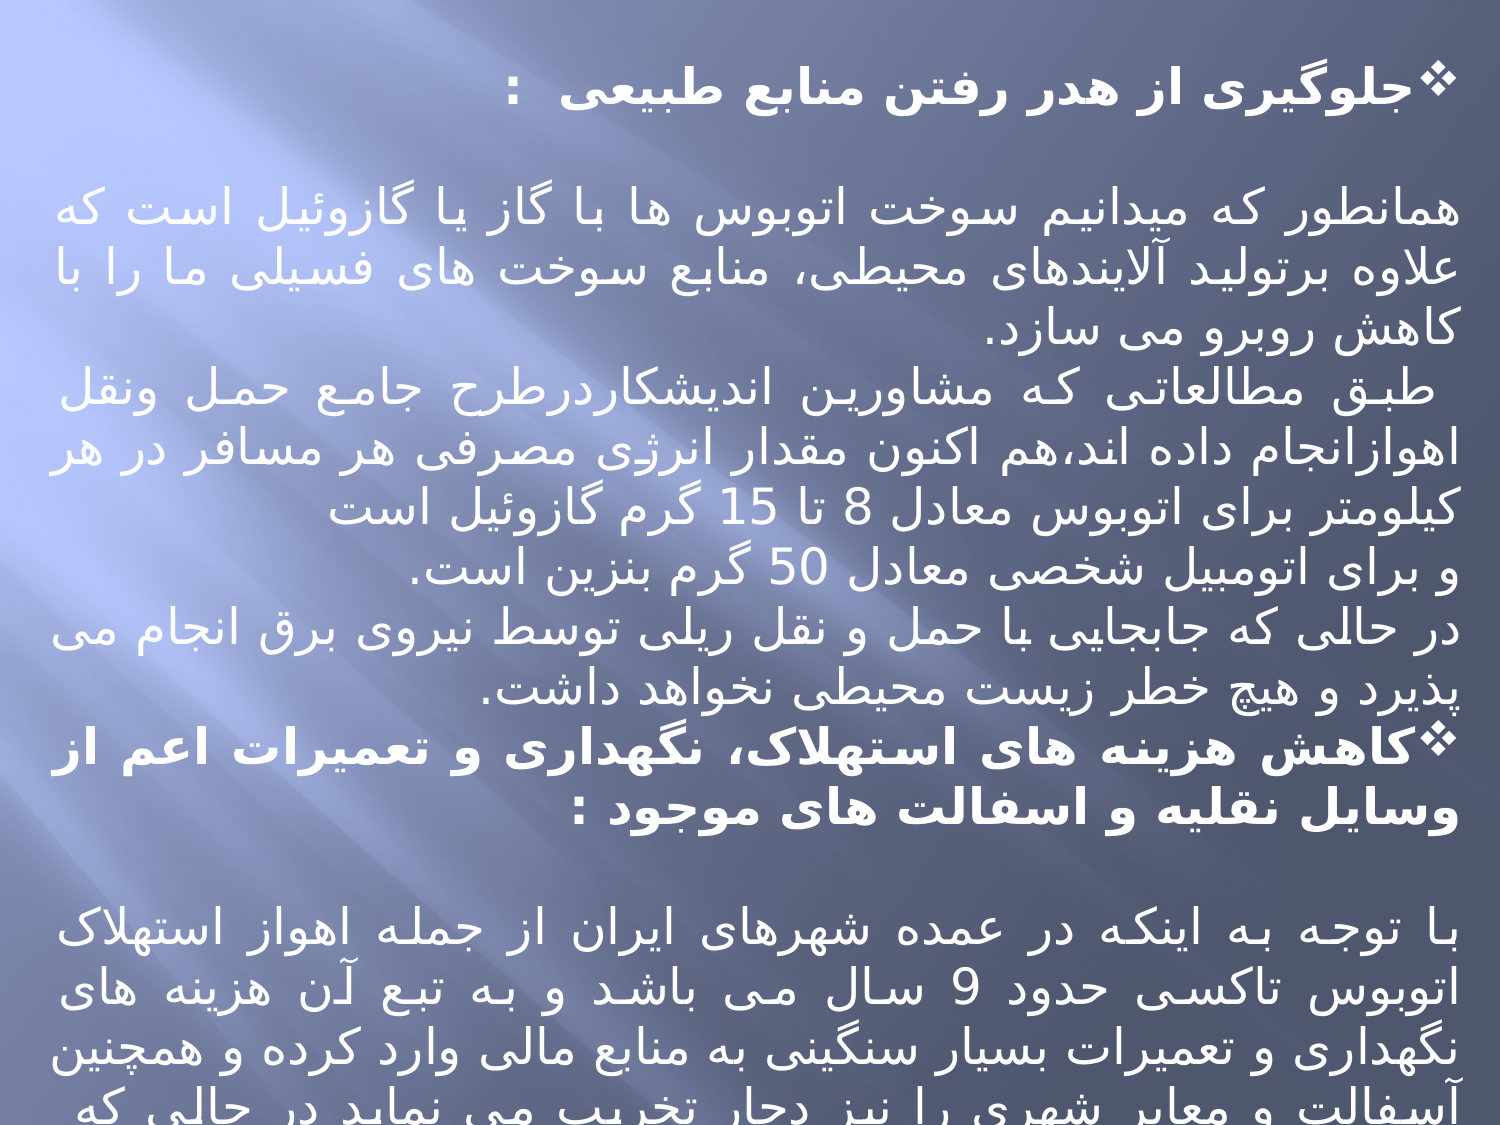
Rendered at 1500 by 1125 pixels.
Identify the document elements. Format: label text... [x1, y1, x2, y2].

text_box جلوگیری از هدر رفتن منابع طبیعی : همانطور که میدانیم سوخت اتوبوس ها با گاز یا گازوئیل است که علاوه برتولید آلایندهای محیطی، منابع سوخت های فسیلی ما را با کاهش روبرو می سازد. طبق مطالعاتی که مشاورین اندیشکاردرطرح جامع حمل ونقل اهوازانجام داده اند،هم اکنون مقدار انرژی مصرفی هر مسافر در هر کیلومتر برای اتوبوس معادل 8 تا 15 گرم گازوئیل است و برای اتومبیل شخصی معادل 50 گرم بنزین است. در حالی که جابجایی با حمل و نقل ریلی توسط نیروی برق انجام می پذیرد و هیچ خطر زیست محیطی نخواهد داشت. کاهش هزینه های استهلاک، نگهداری و تعمیرات اعم از وسایل نقلیه و اسفالت های موجود : با توجه به اینکه در عمده شهرهای ایران از جمله اهواز استهلاک اتوبوس تاکسی حدود 9 سال می باشد و به تبع آن هزینه های نگهداری و تعمیرات بسیار سنگینی به منابع مالی وارد کرده و همچنین آسفالت و معابر شهری را نیز دچار تخریب می نماید در حالی که عمر استهلاک مترو 50 تا 70 سال در نظر گرفته می شود و هیچ گونه تخریب و نگهداری برای آسفالت های شهری ندارد. [35, 46, 1477, 1125]
